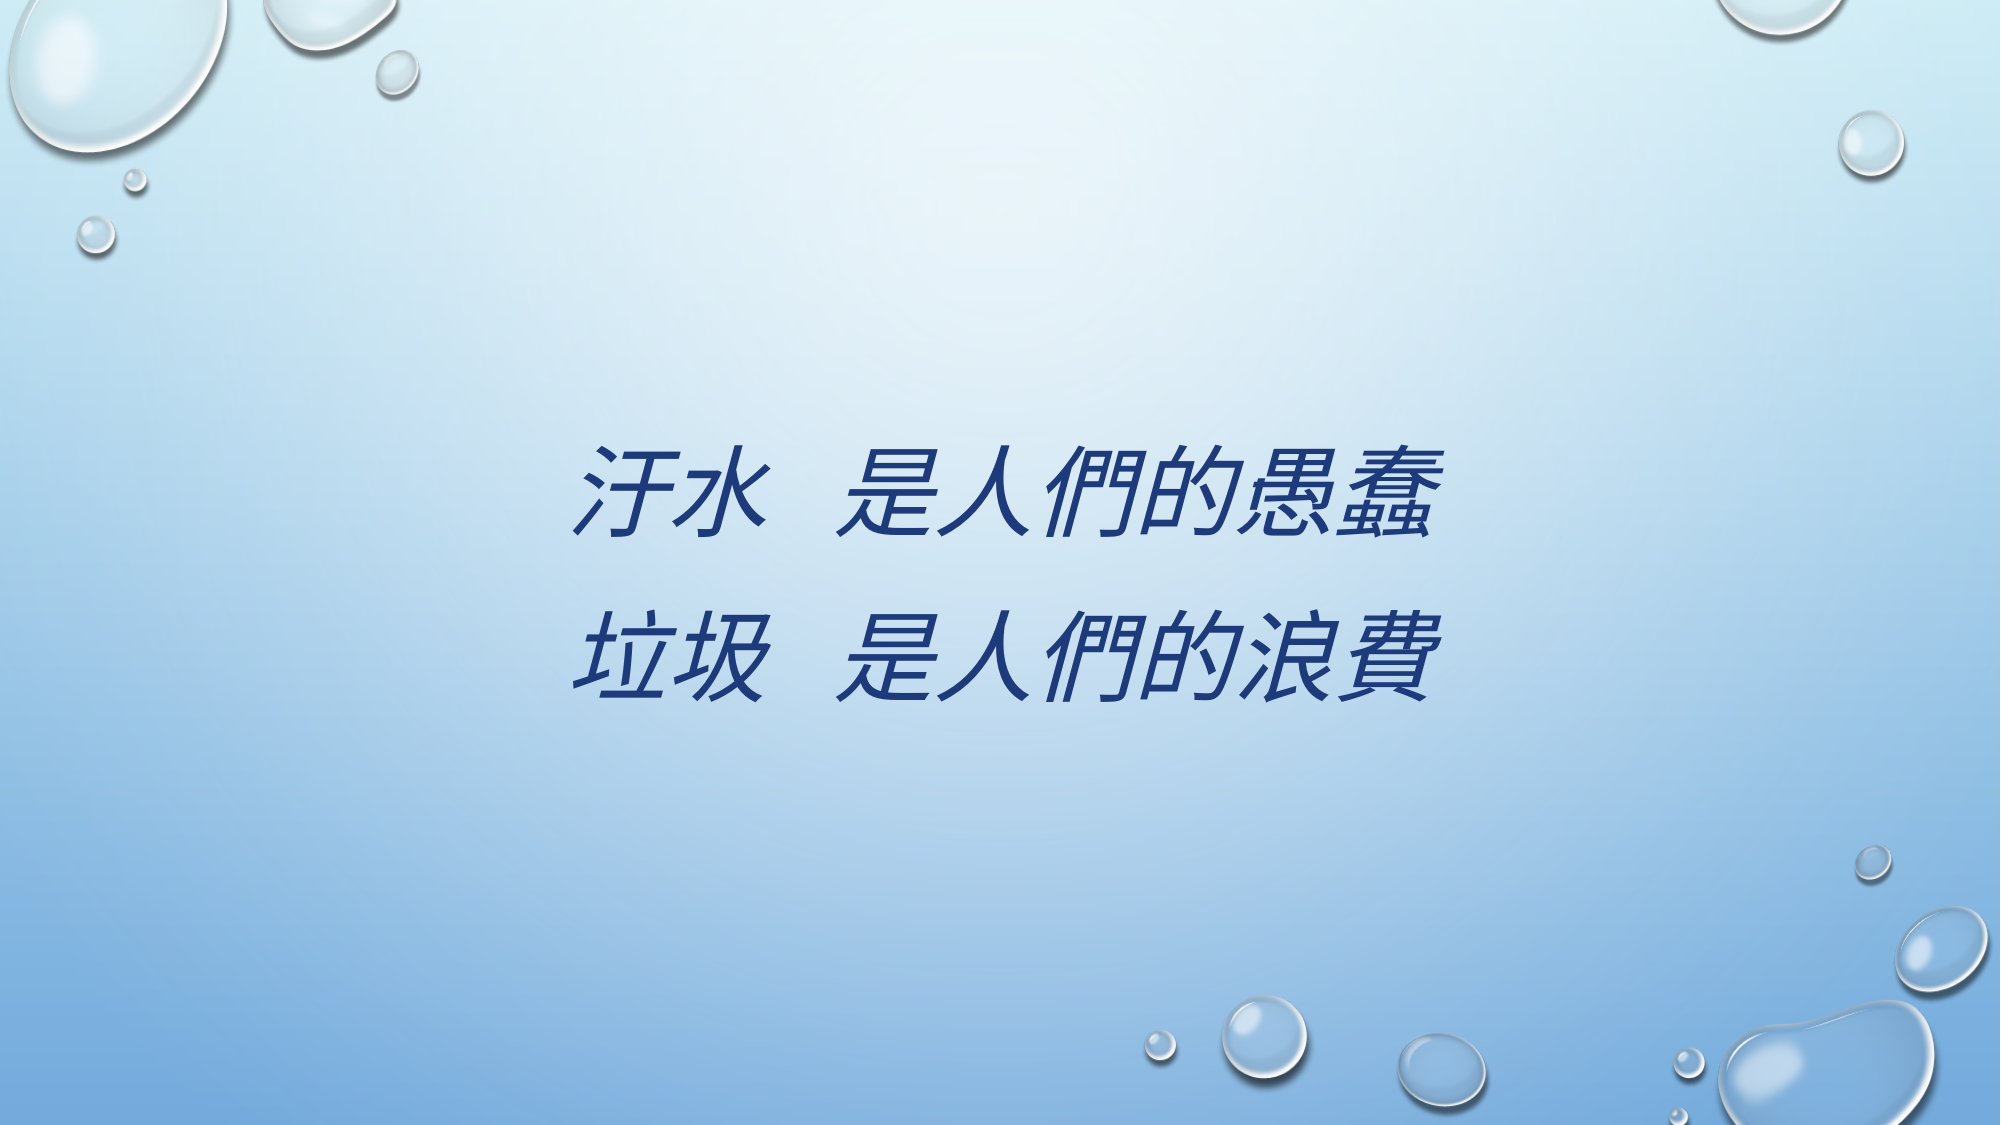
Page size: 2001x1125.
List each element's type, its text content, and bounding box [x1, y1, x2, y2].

picture [0, 0, 2000, 1125]
list 汙水 是人們的愚蠢 垃圾 是人們的浪費 [149, 397, 1850, 960]
